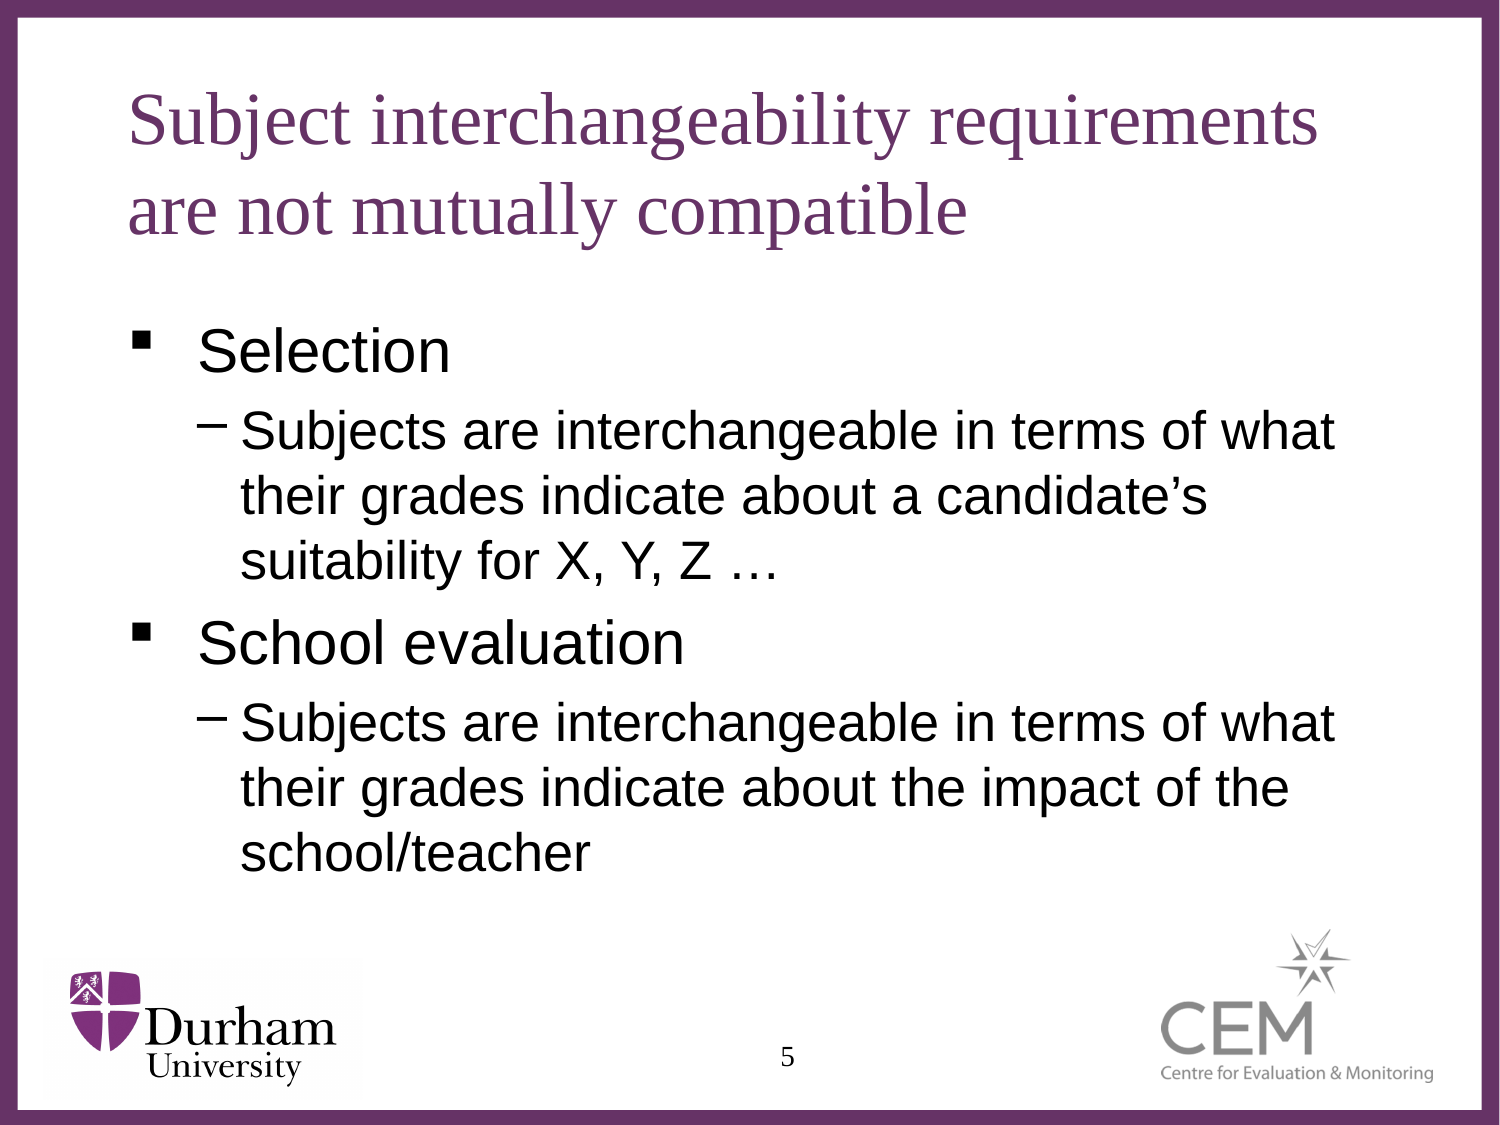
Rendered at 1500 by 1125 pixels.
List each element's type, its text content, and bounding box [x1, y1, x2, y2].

title Subject interchangeability requirements are not mutually compatible [112, 66, 1388, 254]
slide_number 5 [631, 1029, 944, 1100]
list Selection Subjects are interchangeable in terms of what their grades indicate about a candidate’s suitability for X, Y, Z … School evaluation Subjects are interchangeable in terms of what their grades indicate about the impact of the school/teacher [112, 302, 1388, 894]
picture [1161, 929, 1433, 1083]
picture [43, 958, 363, 1100]
